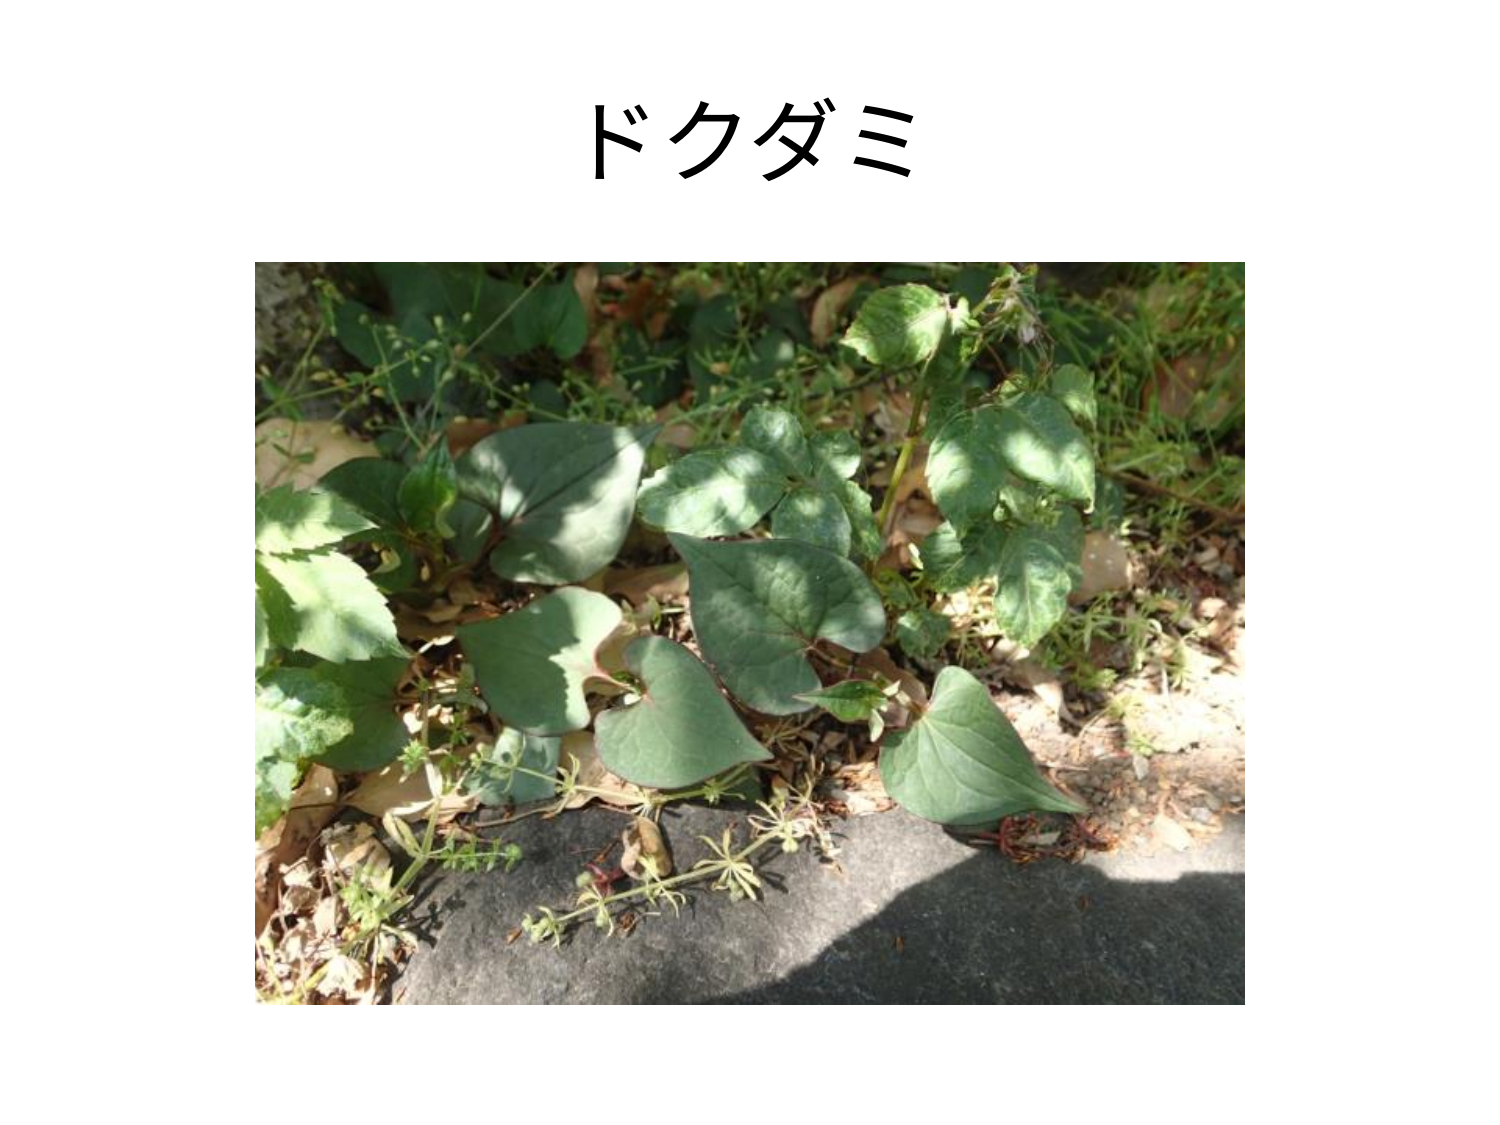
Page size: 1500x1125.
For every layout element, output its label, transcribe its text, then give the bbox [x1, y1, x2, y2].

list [254, 262, 1246, 1006]
title ドクダミ [75, 45, 1425, 233]
